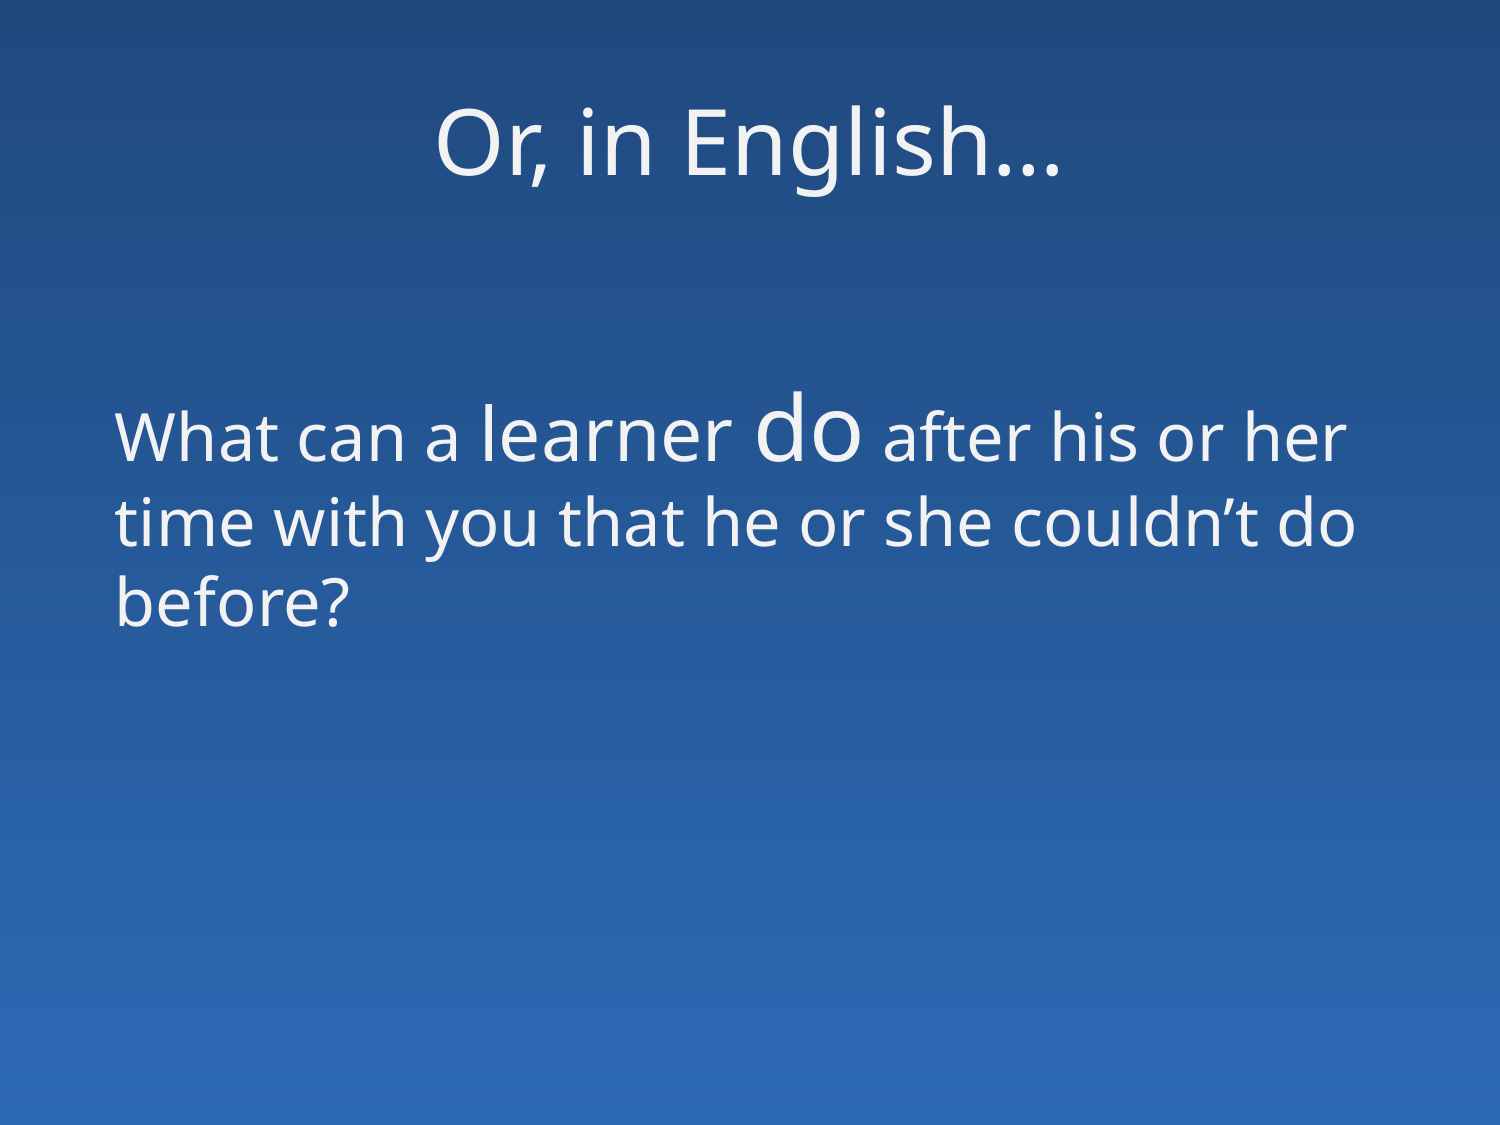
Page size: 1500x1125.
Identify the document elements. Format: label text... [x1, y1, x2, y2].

title Or, in English… [75, 45, 1425, 233]
list What can a learner do after his or her time with you that he or she couldn’t do before? [99, 362, 1425, 1005]
